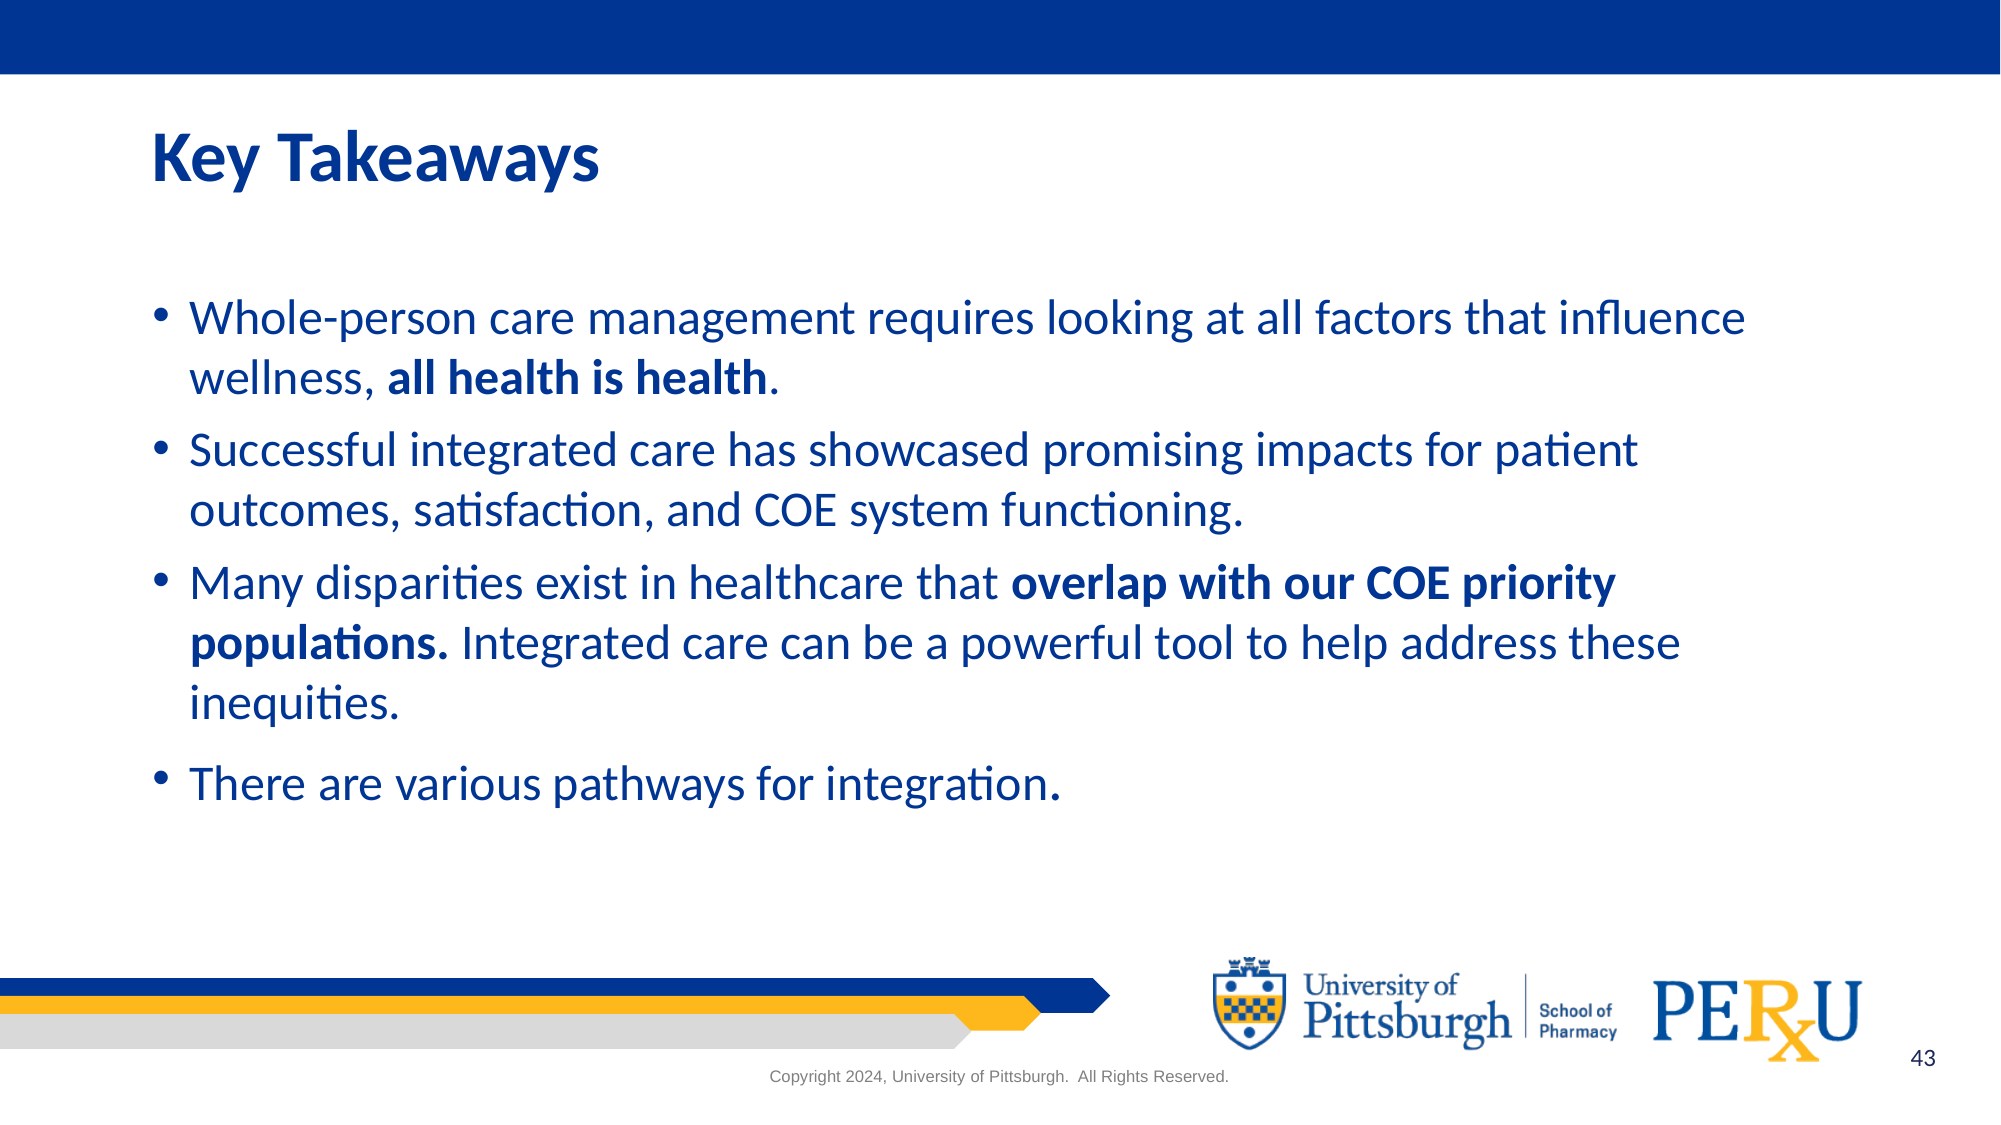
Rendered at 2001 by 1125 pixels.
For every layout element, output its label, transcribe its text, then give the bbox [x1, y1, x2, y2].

title Key Takeaways [137, 105, 1863, 258]
list Whole-person care management requires looking at all factors that influence wellness, all health is health. Successful integrated care has showcased promising impacts for patient outcomes, satisfaction, and COE system functioning. Many disparities exist in healthcare that overlap with our COE priority populations. Integrated care can be a powerful tool to help address these inequities. There are various pathways for integration. [137, 277, 1863, 876]
picture [1213, 957, 1863, 1062]
